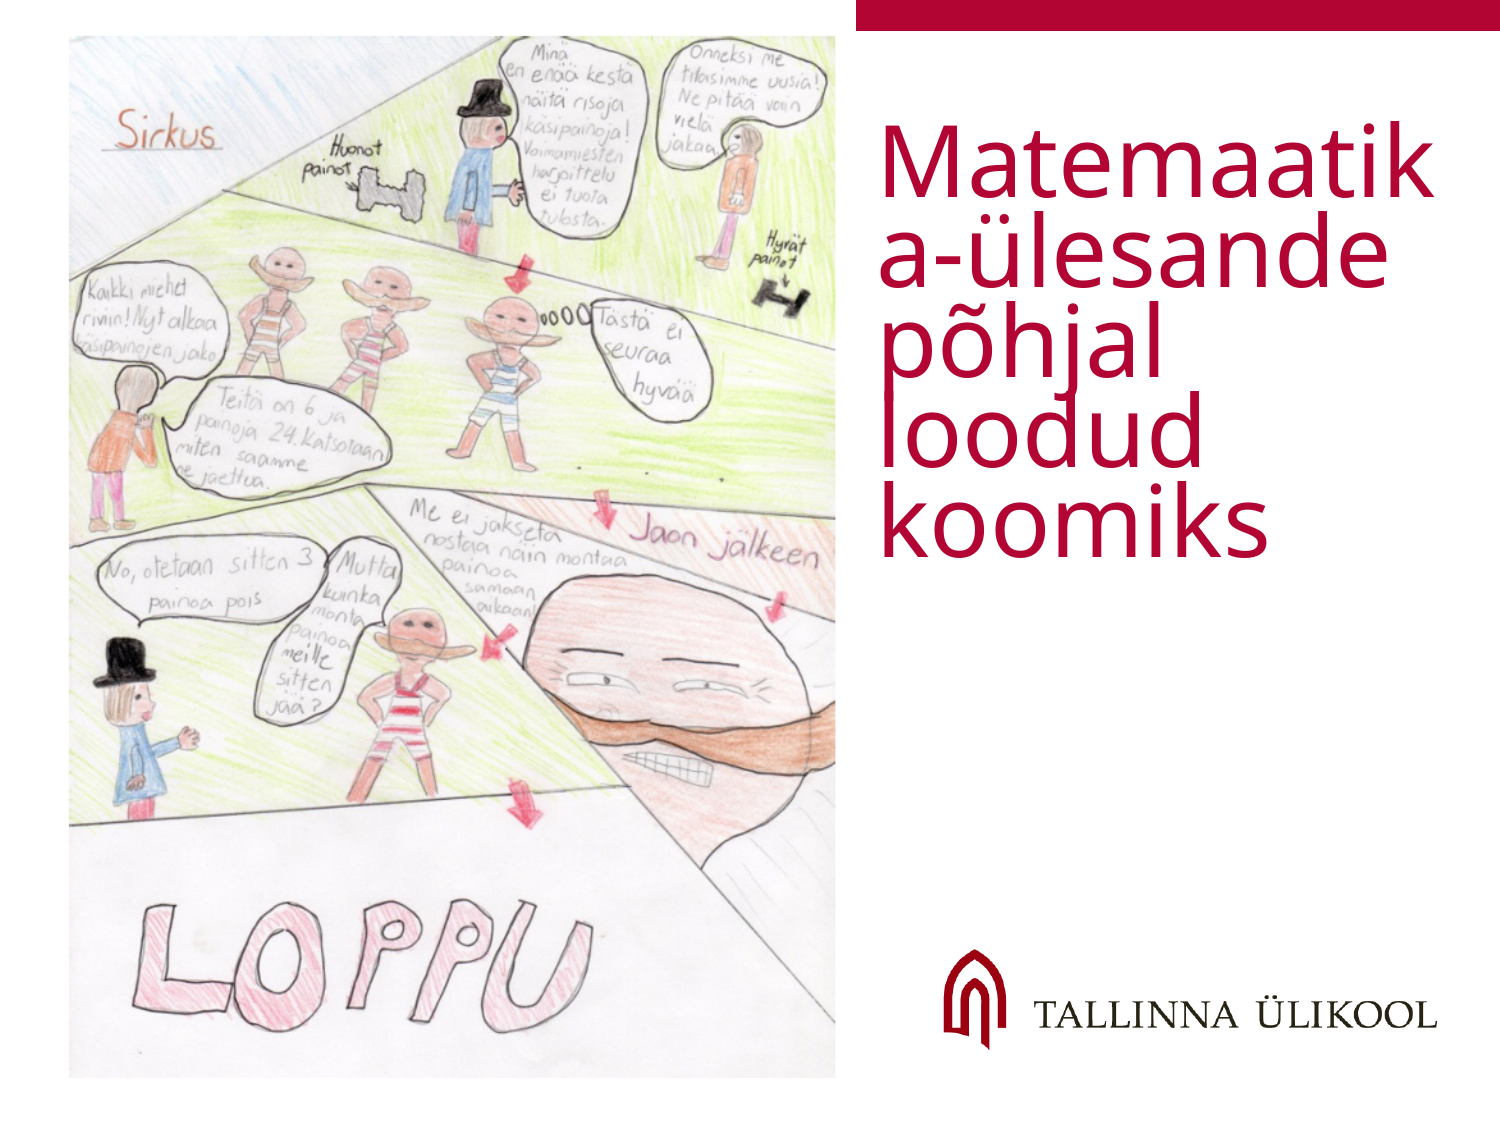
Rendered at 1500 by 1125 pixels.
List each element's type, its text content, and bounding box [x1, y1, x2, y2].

picture [0, 0, 856, 1079]
picture [880, 885, 1500, 1124]
title Matemaatika-ülesande põhjal loodud koomiks [876, 136, 1444, 566]
